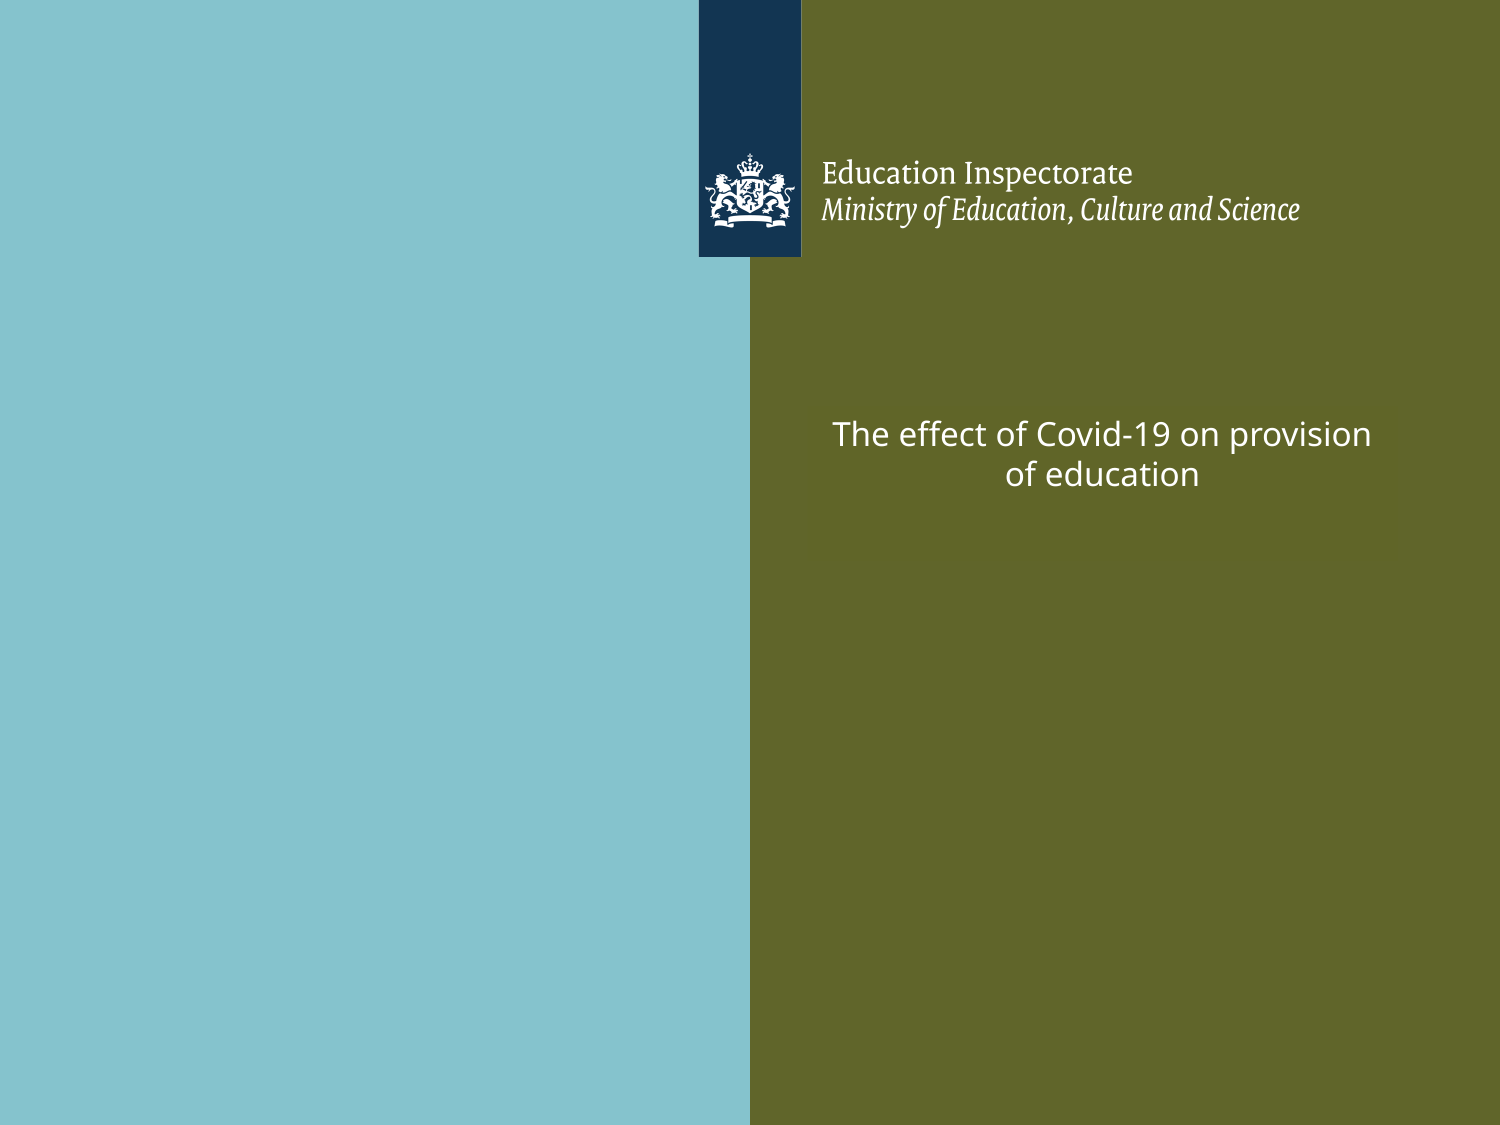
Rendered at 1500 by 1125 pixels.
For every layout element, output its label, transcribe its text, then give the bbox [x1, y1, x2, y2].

picture [0, 0, 1500, 327]
title The effect of Covid-19 on provision of education [807, 406, 1398, 561]
